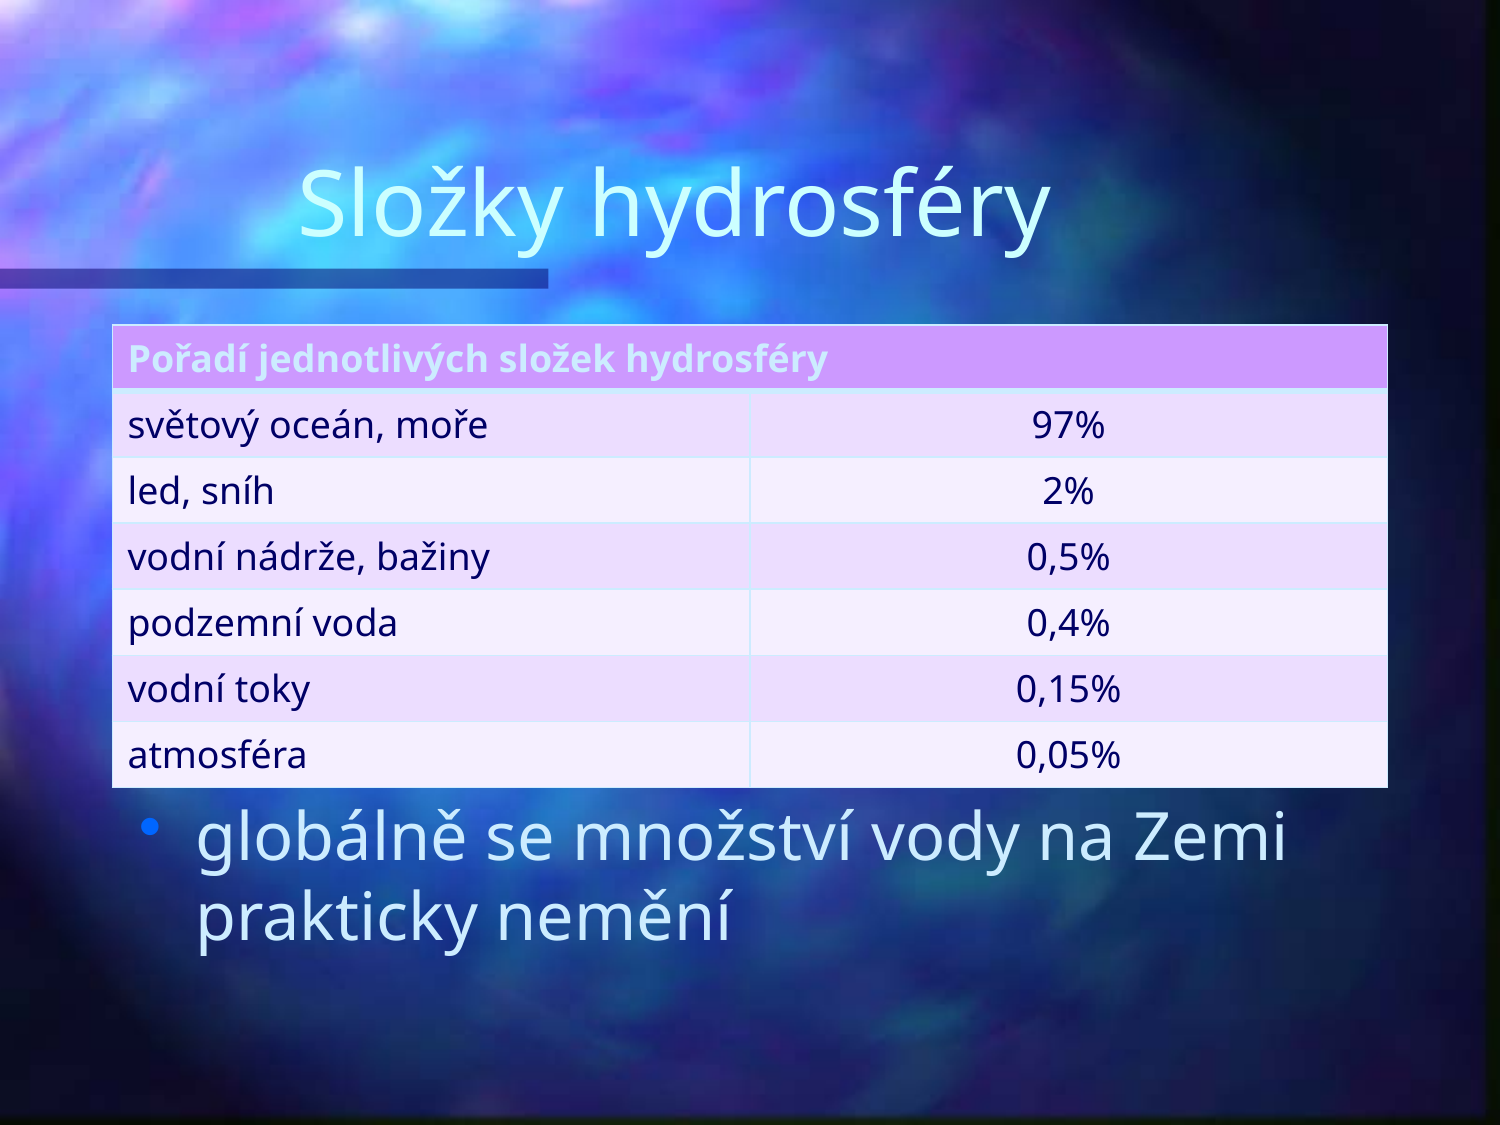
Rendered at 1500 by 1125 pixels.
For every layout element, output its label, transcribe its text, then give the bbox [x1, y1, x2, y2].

table_cell atmosféra [113, 722, 749, 787]
table_cell světový oceán, moře [113, 394, 749, 456]
table_header Pořadí jednotlivých složek hydrosféry [113, 326, 1387, 388]
table_cell 2% [751, 458, 1387, 522]
table_cell 0,4% [751, 590, 1387, 655]
table_cell vodní toky [113, 656, 749, 721]
table_cell 0,05% [751, 722, 1387, 787]
table_cell 0,15% [751, 656, 1387, 721]
table_cell 0,5% [751, 524, 1387, 588]
title Složky hydrosféry [37, 74, 1313, 263]
table_cell podzemní voda [113, 590, 749, 655]
text_box globálně se množství vody na Zemi prakticky nemění [123, 786, 1376, 962]
table_cell 97% [751, 394, 1387, 456]
picture [0, 0, 1500, 1125]
table_cell vodní nádrže, bažiny [113, 524, 749, 588]
table_cell led, sníh [113, 458, 749, 522]
